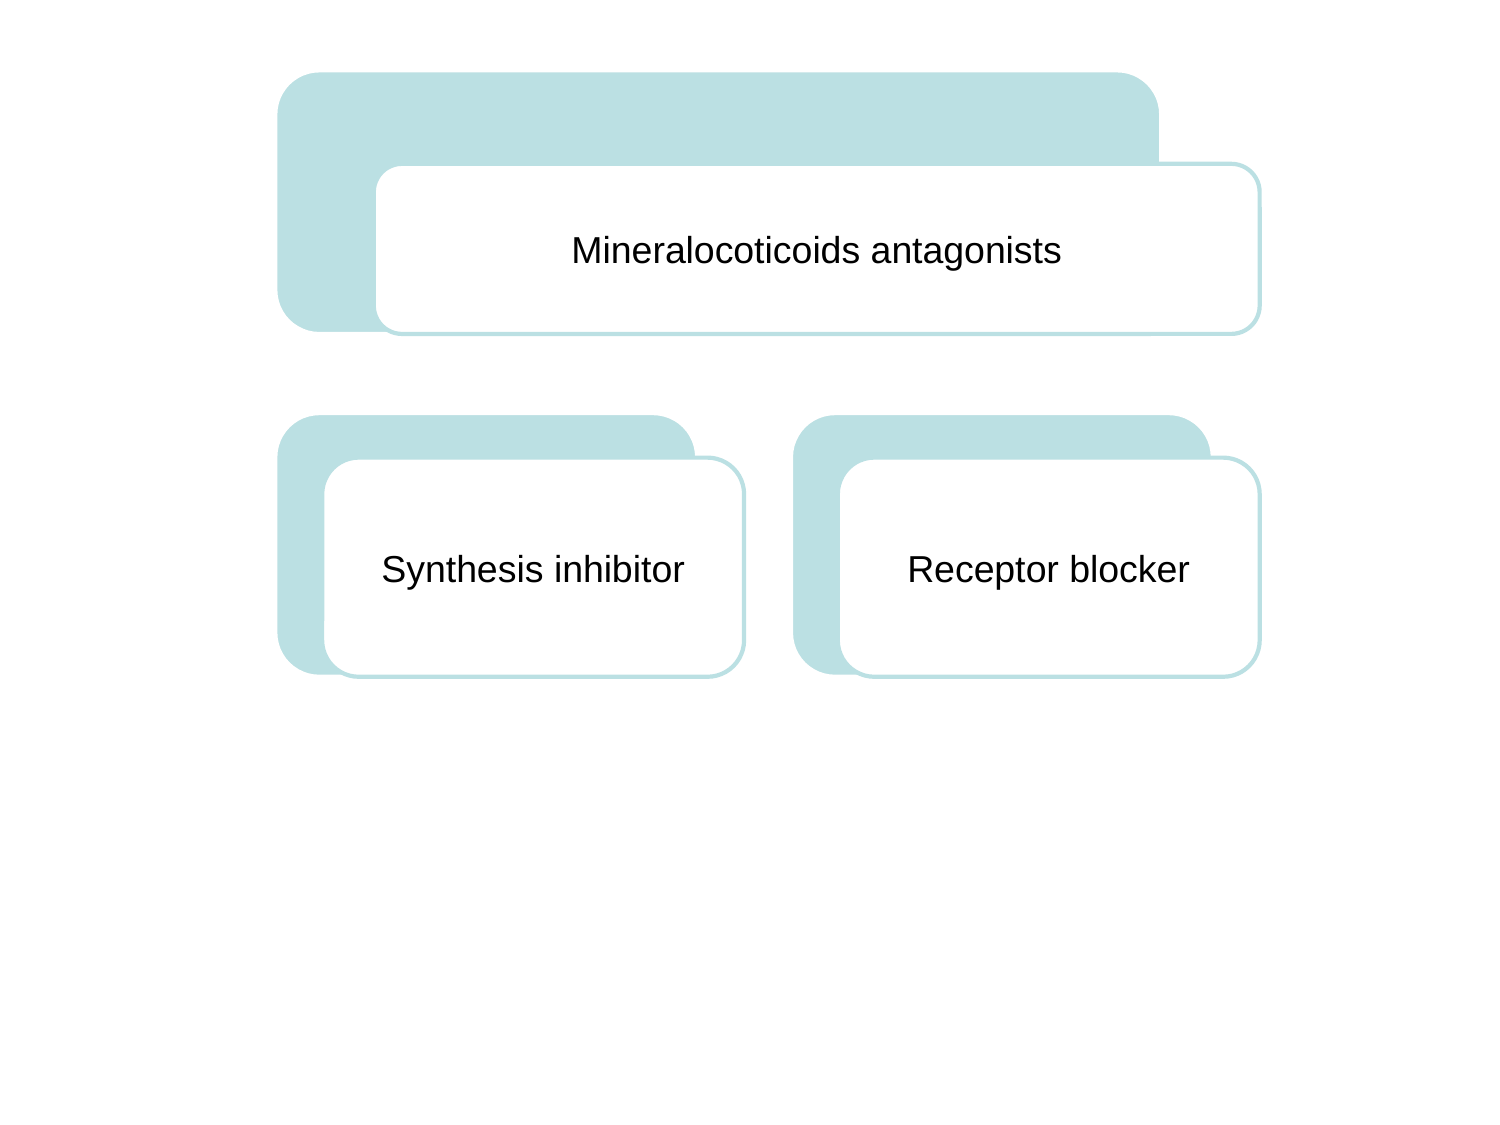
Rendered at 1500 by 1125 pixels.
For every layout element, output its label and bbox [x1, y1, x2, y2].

text_box [152, 70, 1383, 1020]
